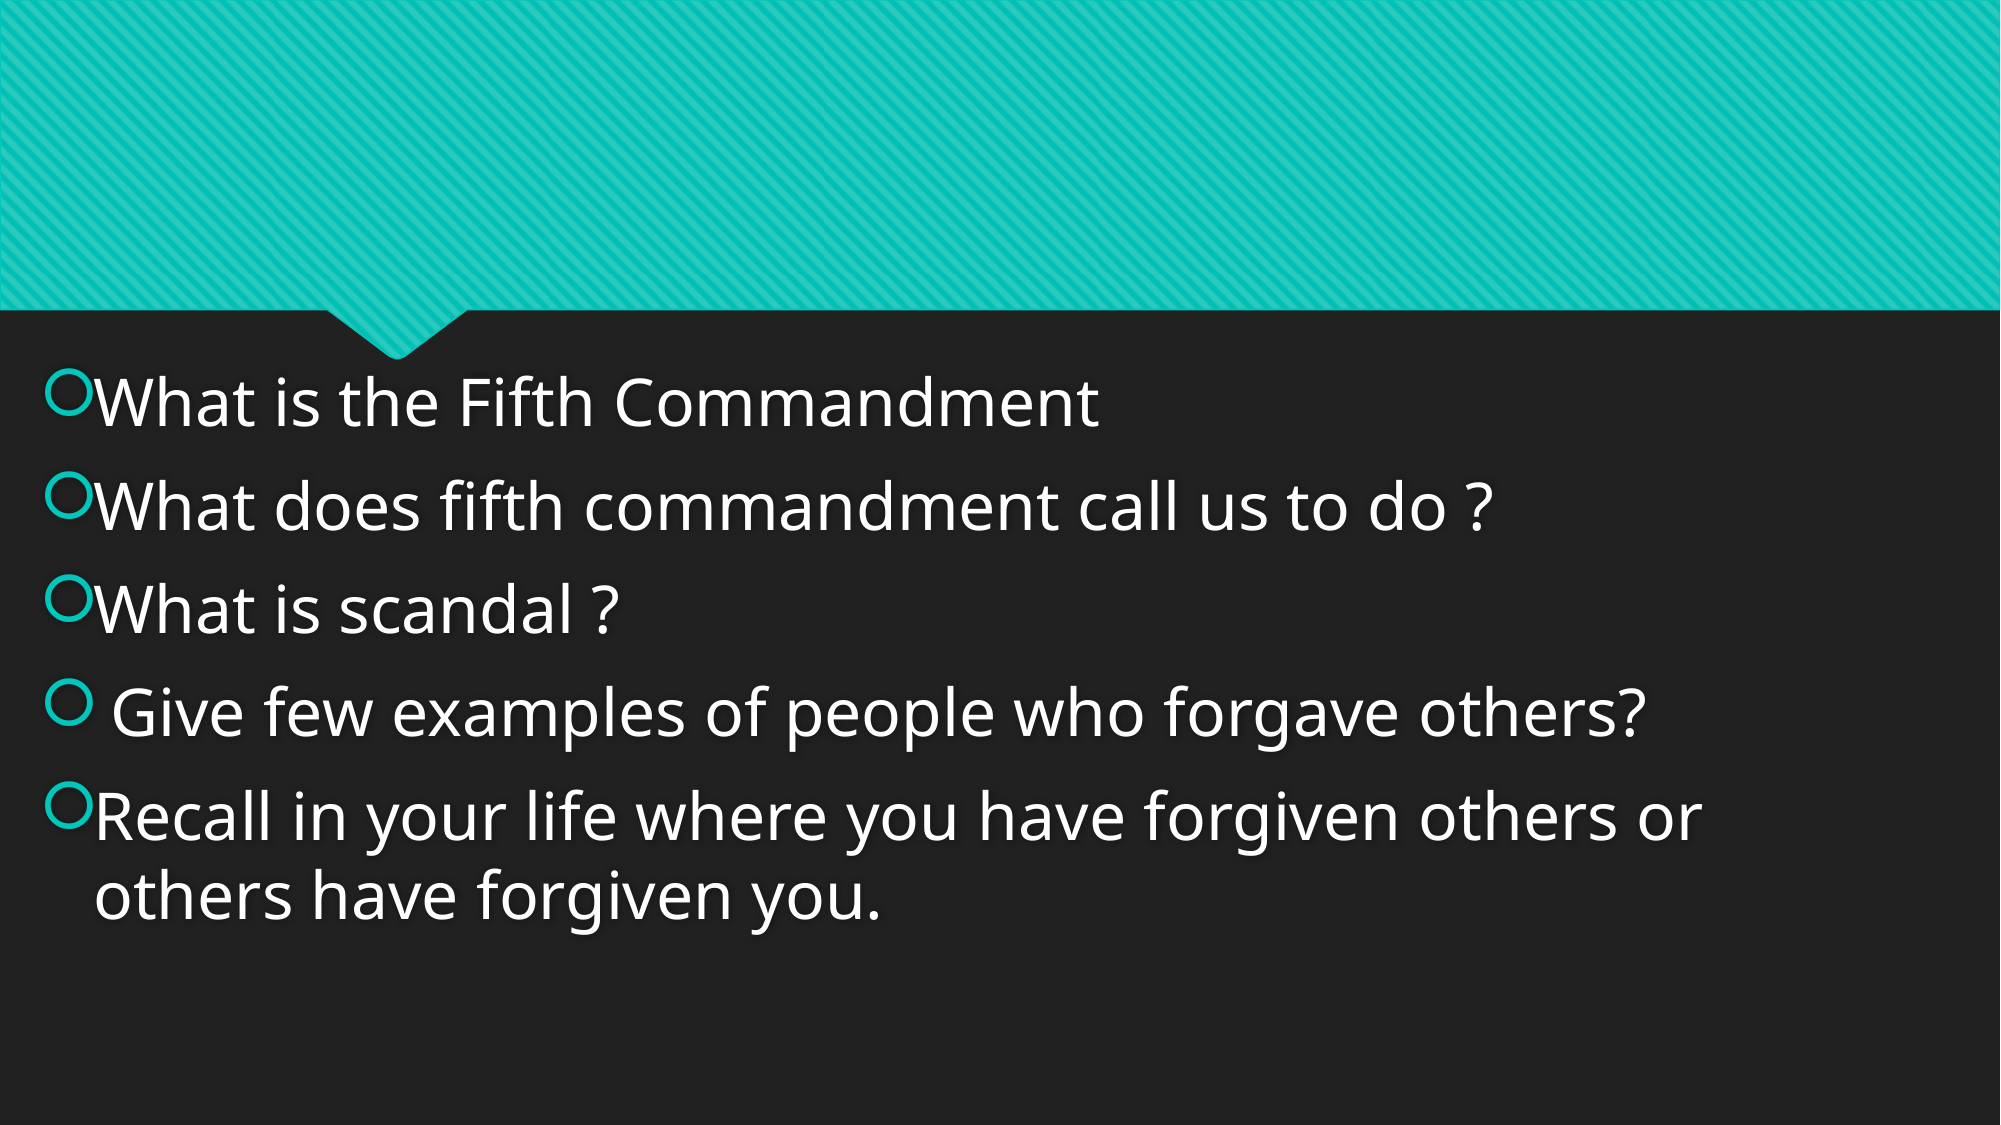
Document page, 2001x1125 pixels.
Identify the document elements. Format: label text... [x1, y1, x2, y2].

list What is the Fifth Commandment What does fifth commandment call us to do ? What is scandal ? Give few examples of people who forgave others? Recall in your life where you have forgiven others or others have forgiven you. [24, 353, 1868, 950]
